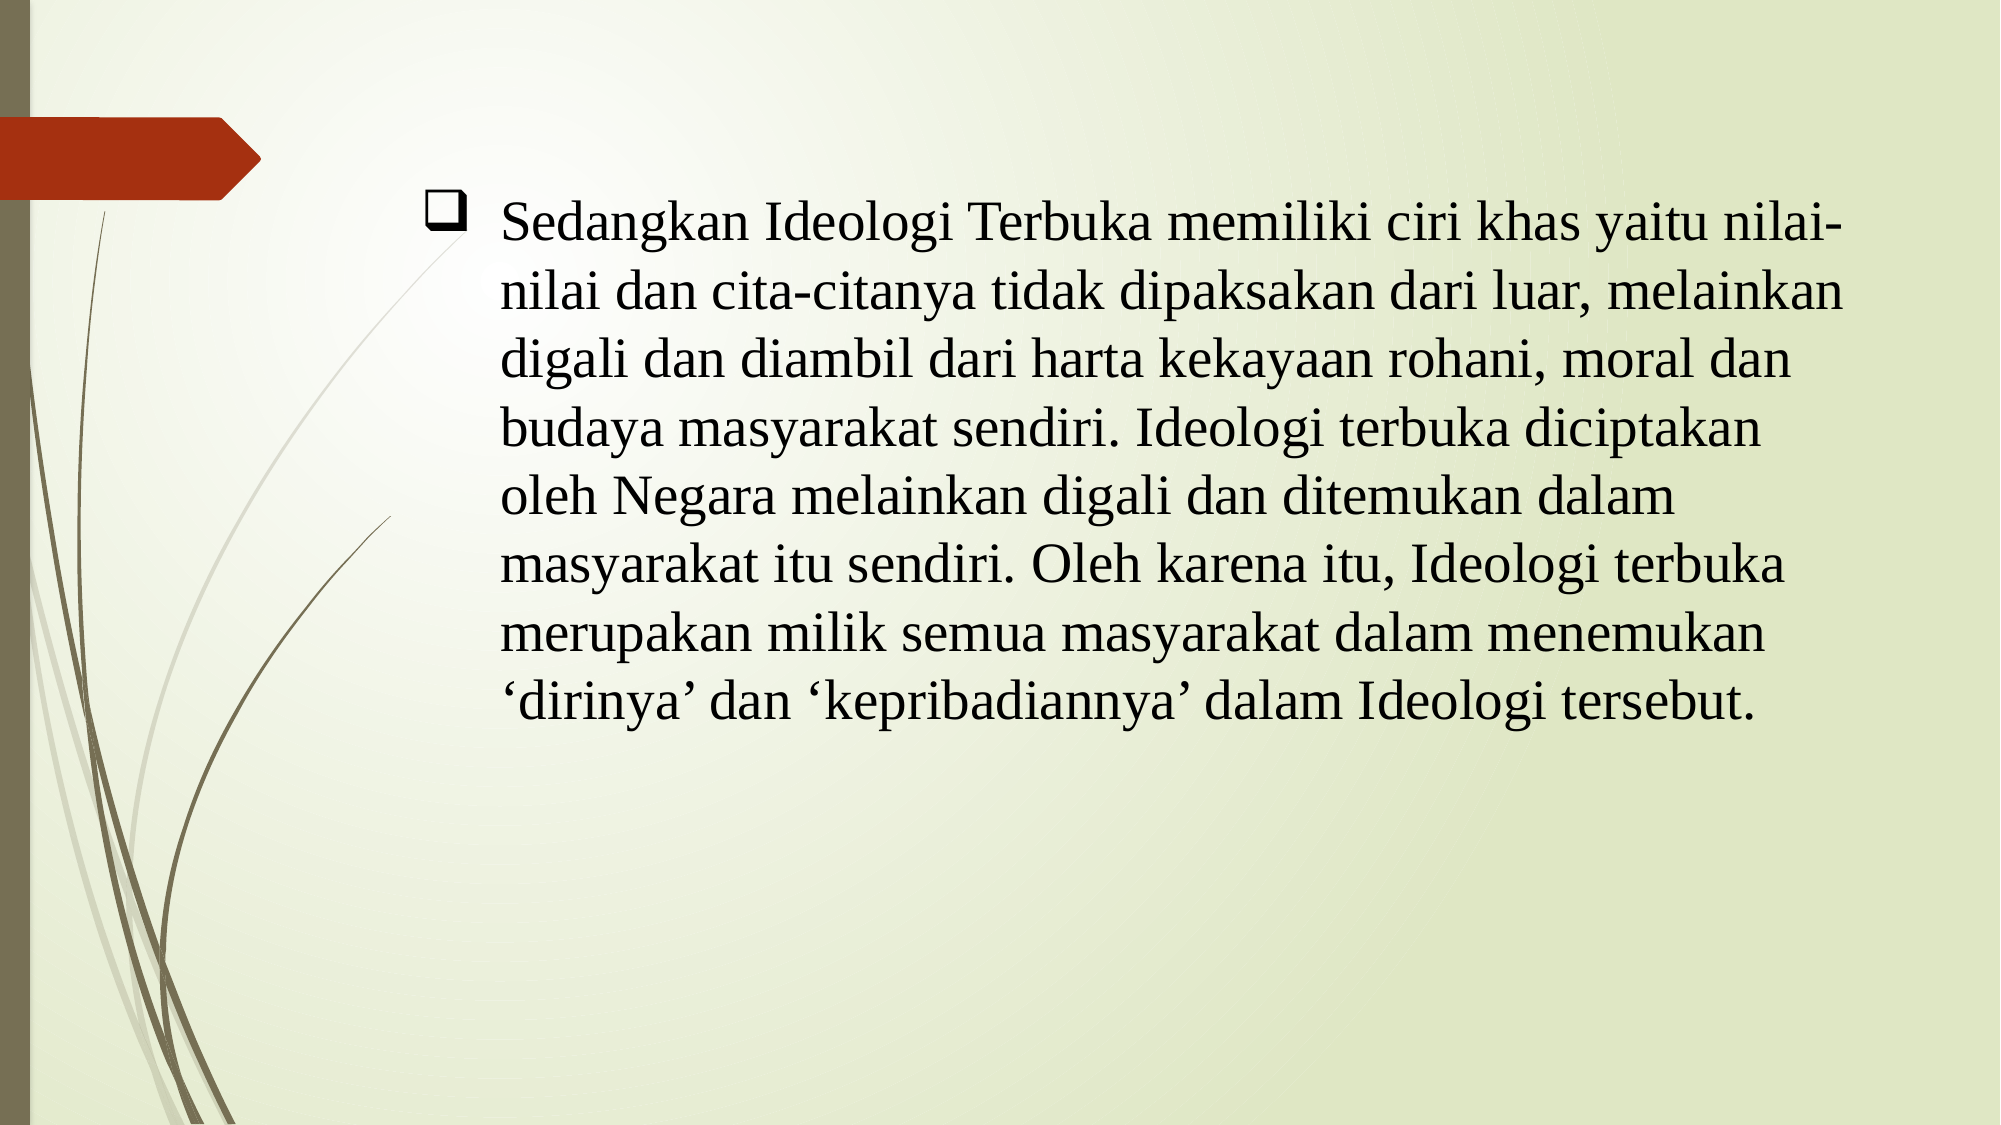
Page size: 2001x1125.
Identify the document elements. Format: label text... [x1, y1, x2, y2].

title Sedangkan Ideologi Terbuka memiliki ciri khas yaitu nilai-nilai dan cita-citanya tidak dipaksakan dari luar, melainkan digali dan diambil dari harta kekayaan rohani, moral dan budaya masyarakat sendiri. Ideologi terbuka diciptakan oleh Negara melainkan digali dan ditemukan dalam masyarakat itu sendiri. Oleh karena itu, Ideologi terbuka merupakan milik semua masyarakat dalam menemukan ‘dirinya’ dan ‘kepribadiannya’ dalam Ideologi tersebut. [405, 176, 1868, 1000]
